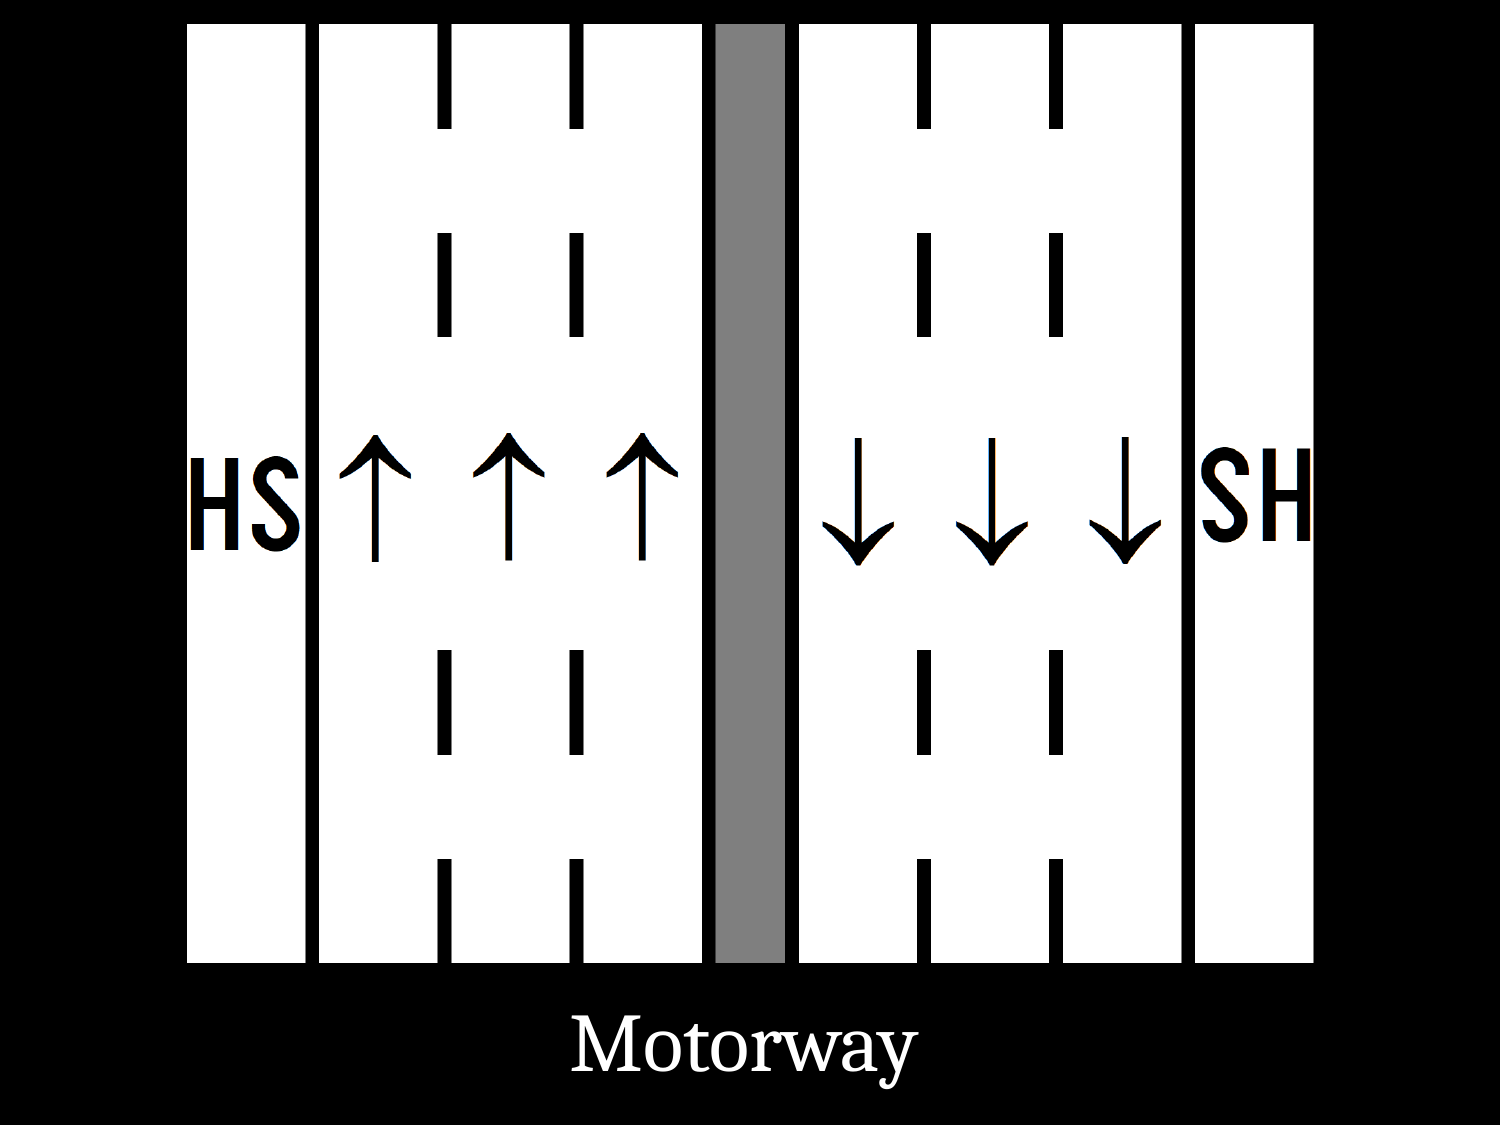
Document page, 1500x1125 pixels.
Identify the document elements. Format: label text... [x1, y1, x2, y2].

picture [173, 24, 1327, 963]
list Motorway [294, 980, 1194, 1113]
